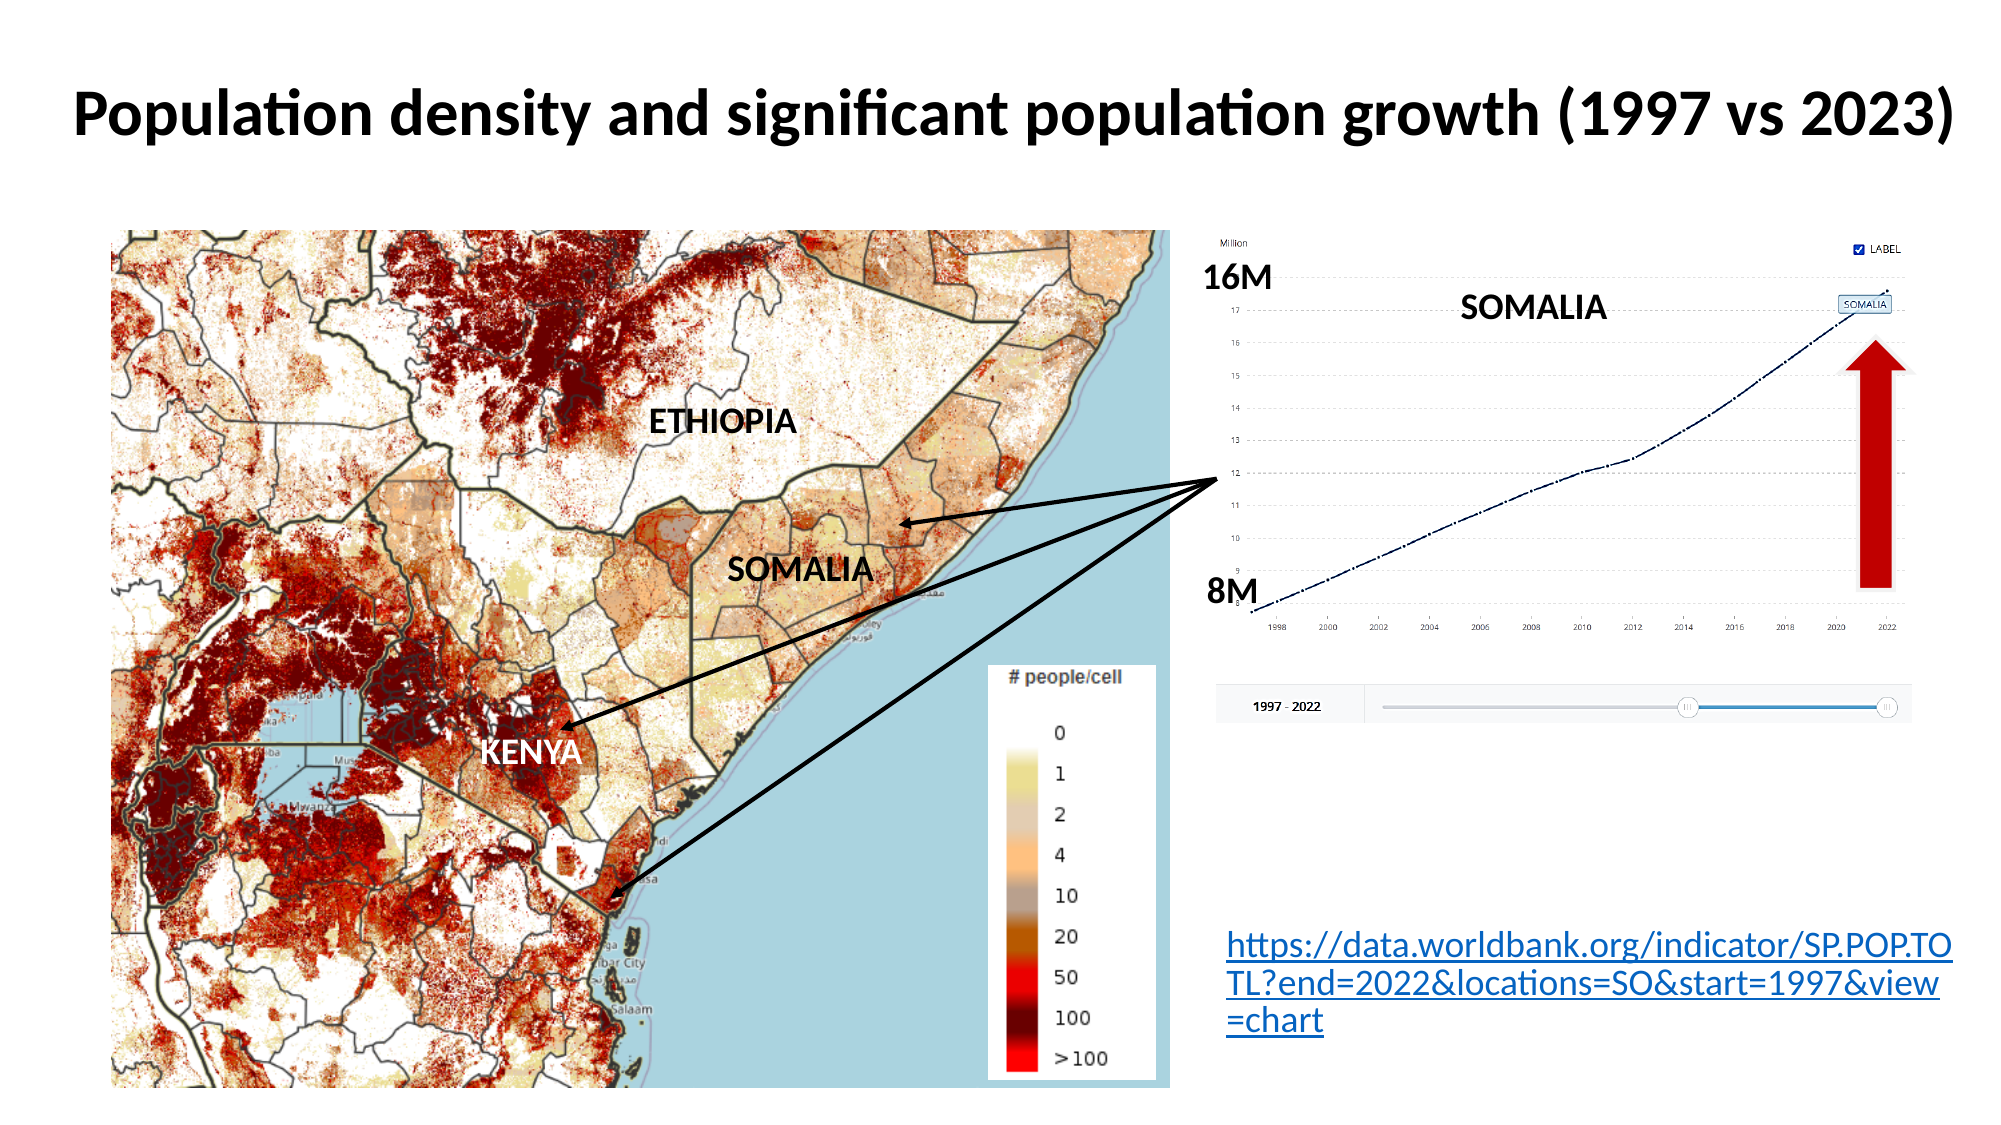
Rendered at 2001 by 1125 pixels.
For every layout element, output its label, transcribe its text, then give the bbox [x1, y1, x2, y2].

text_box 16M [1187, 244, 1216, 305]
picture [1216, 234, 1912, 723]
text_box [559, 478, 1217, 730]
text_box Population density and significant population growth (1997 vs 2023) [58, 61, 1973, 157]
picture [111, 230, 1170, 1088]
text_box https://data.worldbank.org/indicator/SP.POP.TOTL?end=2022&locations=SO&start=1997&view=chart [1211, 912, 1974, 1018]
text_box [609, 730, 1217, 899]
